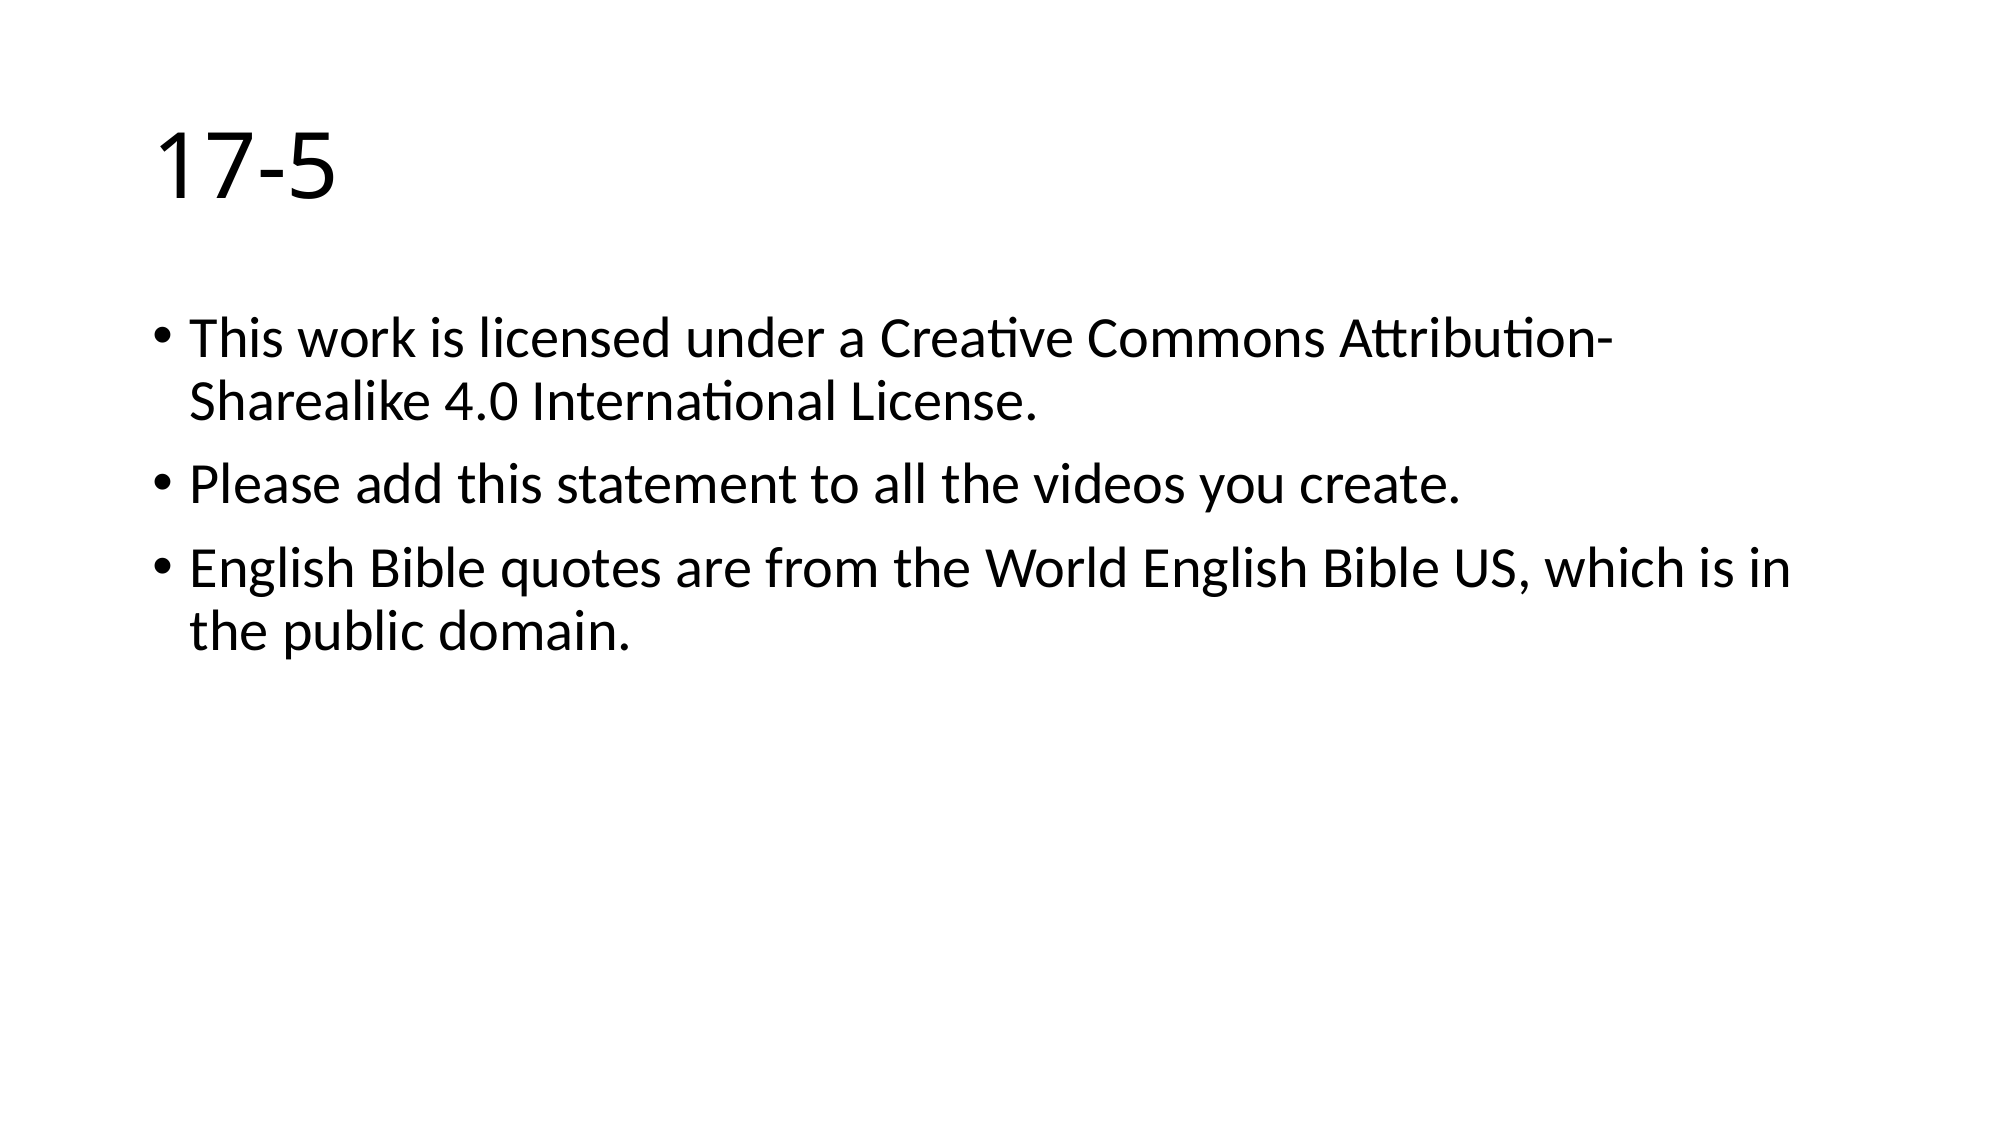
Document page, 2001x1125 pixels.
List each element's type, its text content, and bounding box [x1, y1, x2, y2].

list This work is licensed under a Creative Commons Attribution-Sharealike 4.0 International License. Please add this statement to all the videos you create. English Bible quotes are from the World English Bible US, which is in the public domain. [137, 299, 1863, 1014]
title 17-5 [137, 59, 1863, 278]
